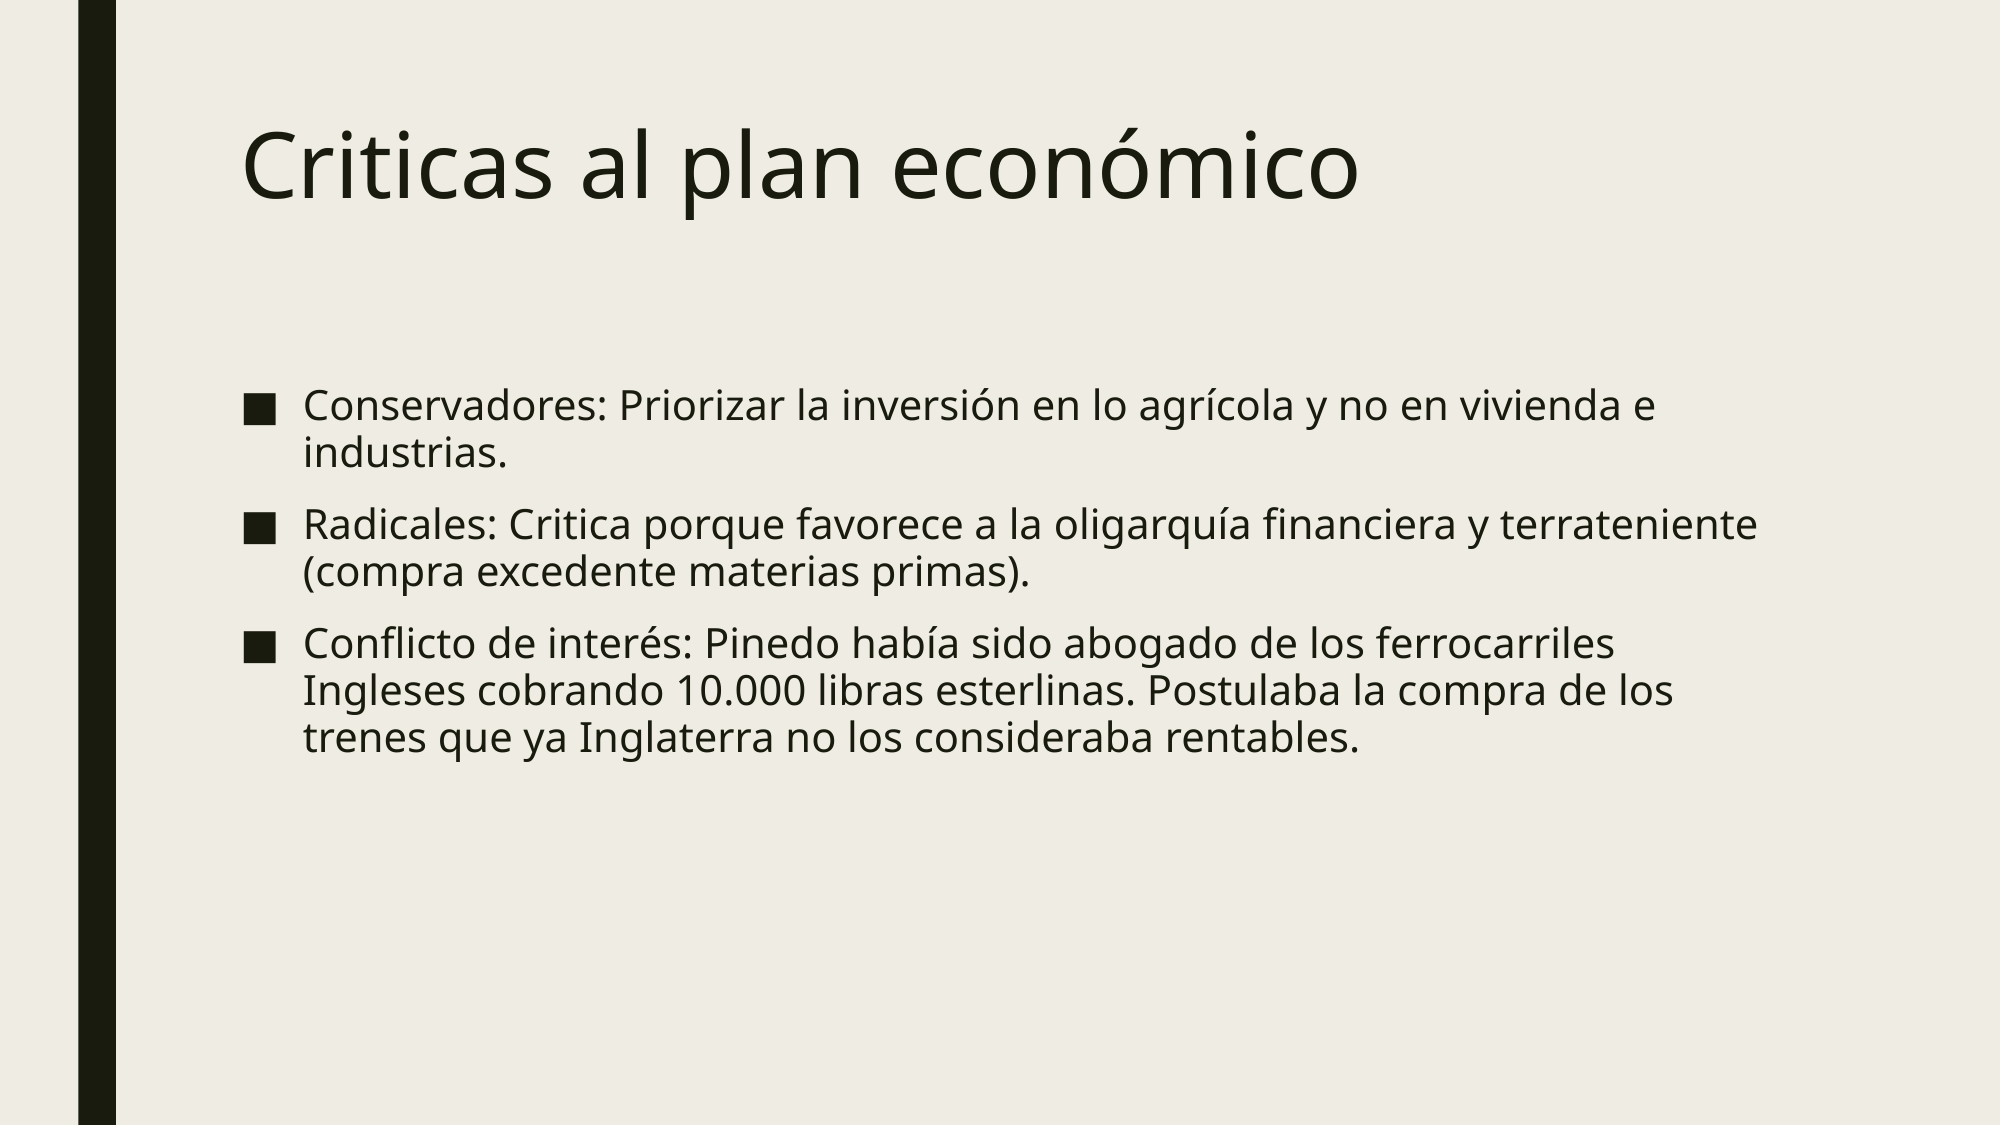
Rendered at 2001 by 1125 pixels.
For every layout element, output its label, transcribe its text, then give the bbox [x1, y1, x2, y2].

title Criticas al plan económico [225, 112, 1800, 357]
list Conservadores: Priorizar la inversión en lo agrícola y no en vivienda e industrias. Radicales: Critica porque favorece a la oligarquía financiera y terrateniente (compra excedente materias primas). Conflicto de interés: Pinedo había sido abogado de los ferrocarriles Ingleses cobrando 10.000 libras esterlinas. Postulaba la compra de los trenes que ya Inglaterra no los consideraba rentables. [225, 375, 1800, 963]
